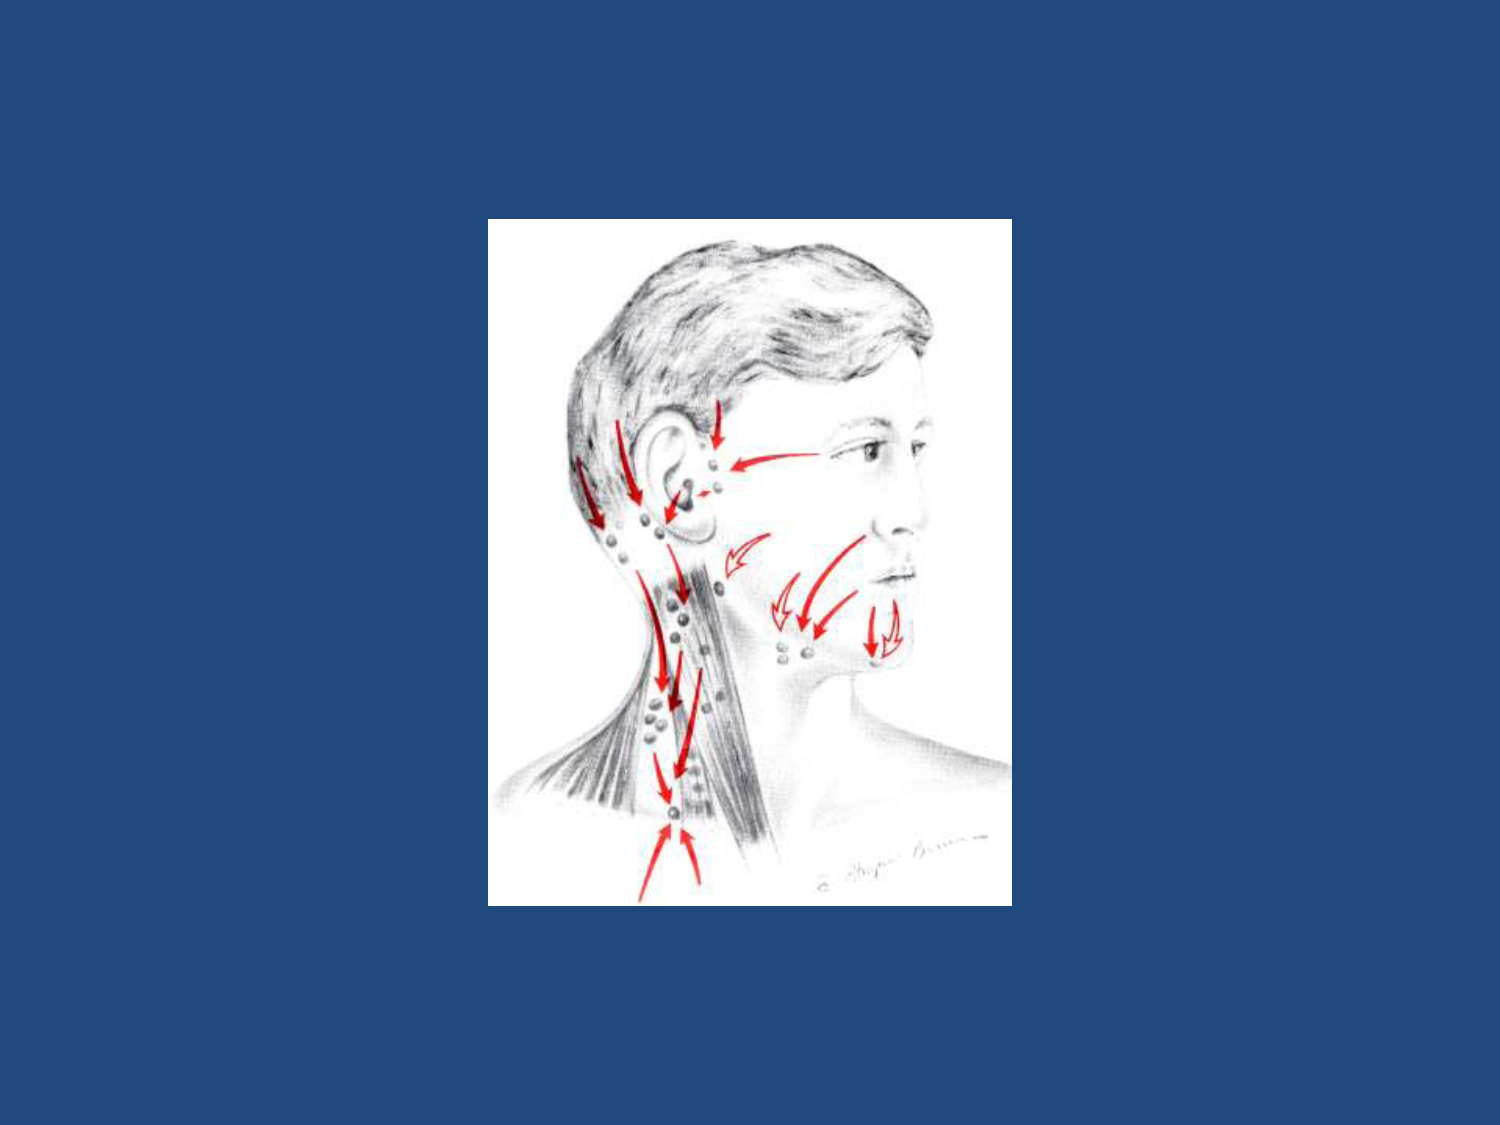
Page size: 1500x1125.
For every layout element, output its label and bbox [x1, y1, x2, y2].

picture [487, 219, 1012, 906]
